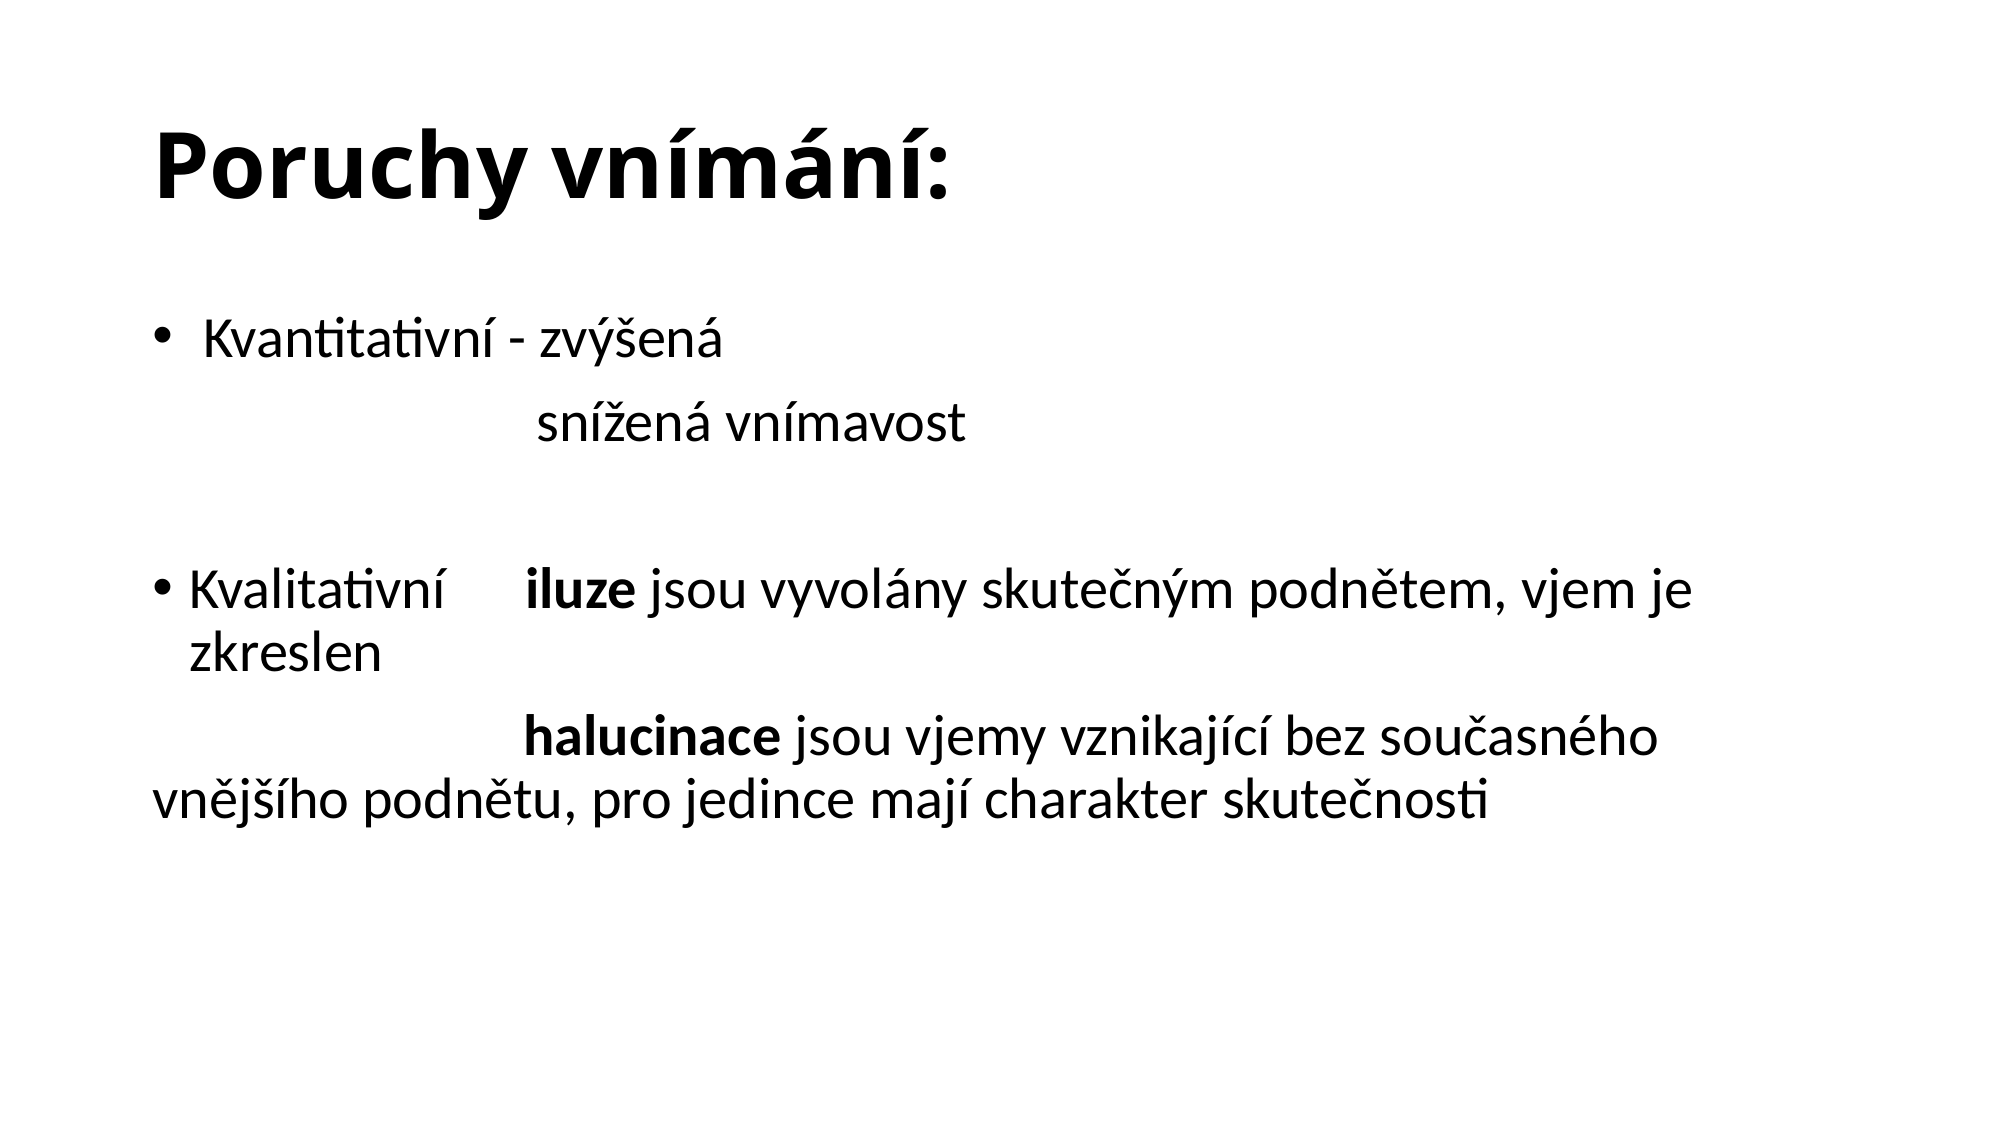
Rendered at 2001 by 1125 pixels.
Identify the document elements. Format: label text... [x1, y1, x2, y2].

title Poruchy vnímání: [137, 59, 1863, 278]
list Kvantitativní - zvýšená snížená vnímavost Kvalitativní iluze jsou vyvolány skutečným podnětem, vjem je zkreslen halucinace jsou vjemy vznikající bez současného vnějšího podnětu, pro jedince mají charakter skutečnosti [137, 299, 1863, 1014]
